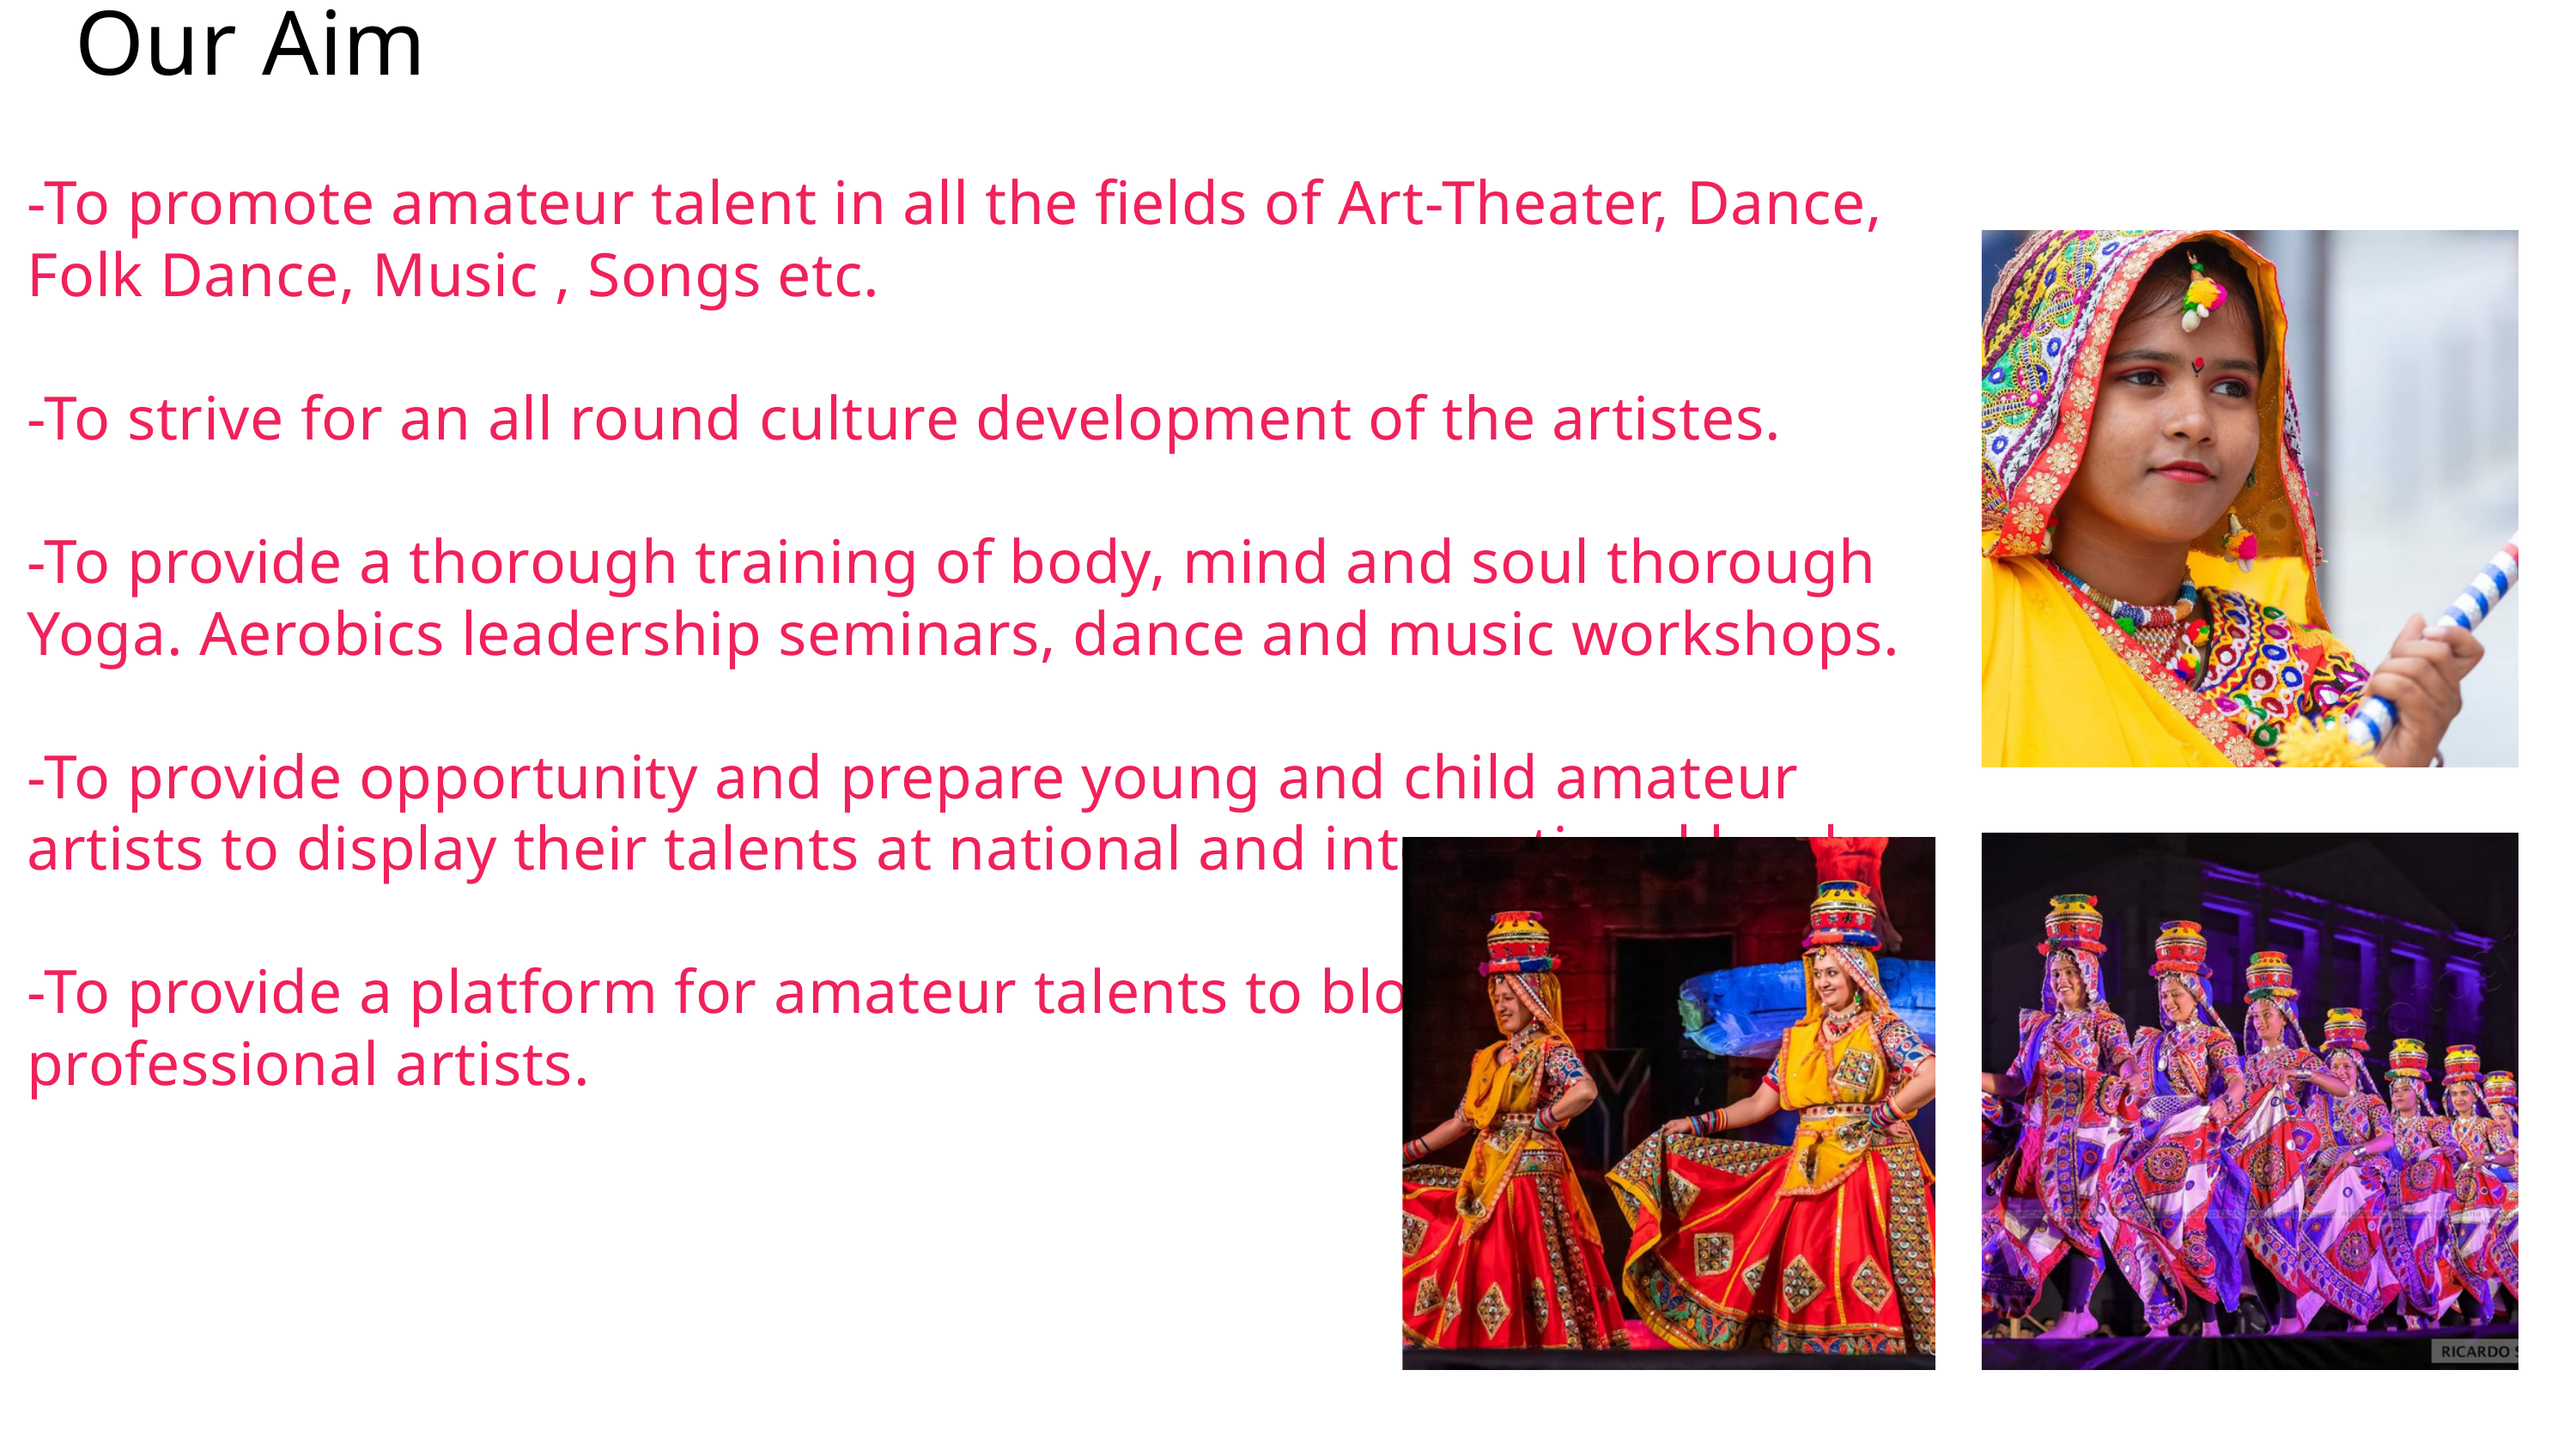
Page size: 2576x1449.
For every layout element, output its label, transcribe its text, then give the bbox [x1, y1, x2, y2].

text_box Our Aim -To promote amateur talent in all the fields of Art-Theater, Dance, Folk Dance, Music , Songs etc. -To strive for an all round culture development of the artistes. -To provide a thorough training of body, mind and soul thorough Yoga. Aerobics leadership seminars, dance and music workshops. -To provide opportunity and prepare young and child amateur artists to display their talents at national and international levels. -To provide a platform for amateur talents to blossom as professional artists. [27, 0, 1982, 1169]
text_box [1402, 837, 1935, 1371]
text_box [1981, 833, 2519, 1371]
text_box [1981, 229, 2519, 767]
